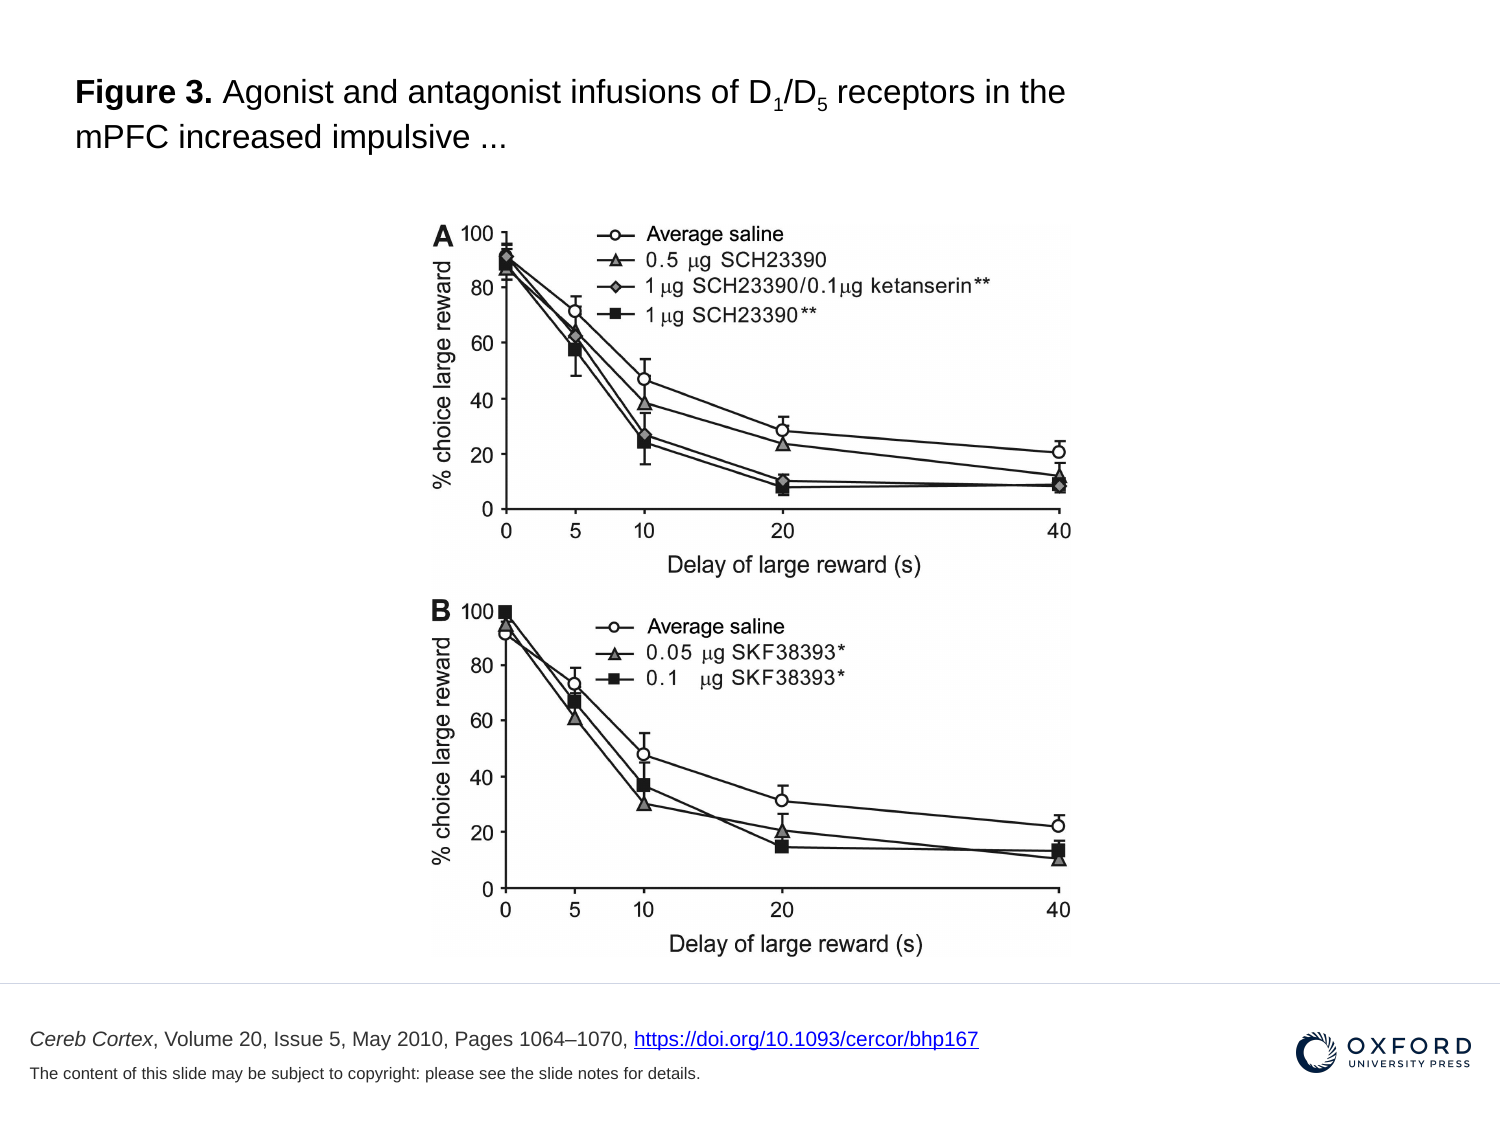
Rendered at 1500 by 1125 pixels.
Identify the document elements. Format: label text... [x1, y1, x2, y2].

title Figure 3. Agonist and antagonist infusions of D1/D5 receptors in the mPFC increased impulsive ... [75, 69, 1078, 171]
footer Cereb Cortex, Volume 20, Issue 5, May 2010, Pages 1064–1070, https://doi.org/10.1093/cercor/bhp167 The content of this slide may be subject to copyright: please see the slide notes for details. [0, 983, 1260, 1125]
picture [1296, 1032, 1471, 1073]
picture [431, 224, 1071, 957]
